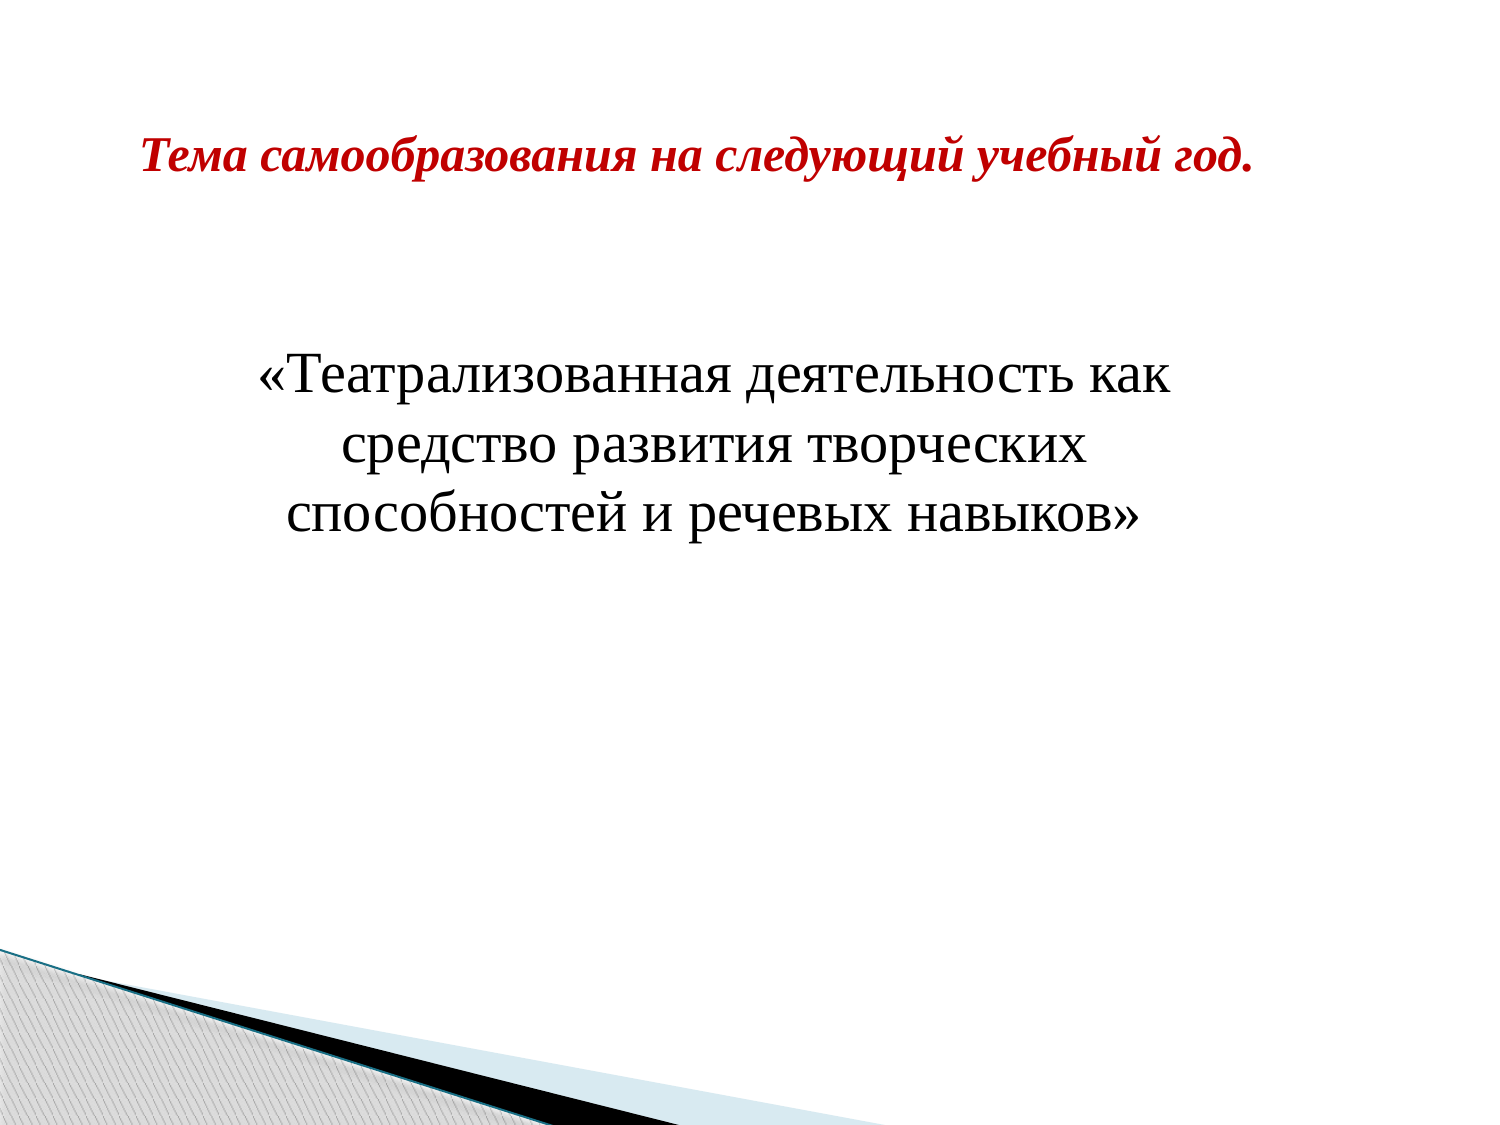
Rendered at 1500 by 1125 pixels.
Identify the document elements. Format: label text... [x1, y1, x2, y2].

text_box «Театрализованная деятельность как средство развития творческих способностей и речевых навыков» [171, 326, 1258, 551]
text_box Тема самообразования на следующий учебный год. [123, 113, 1282, 189]
